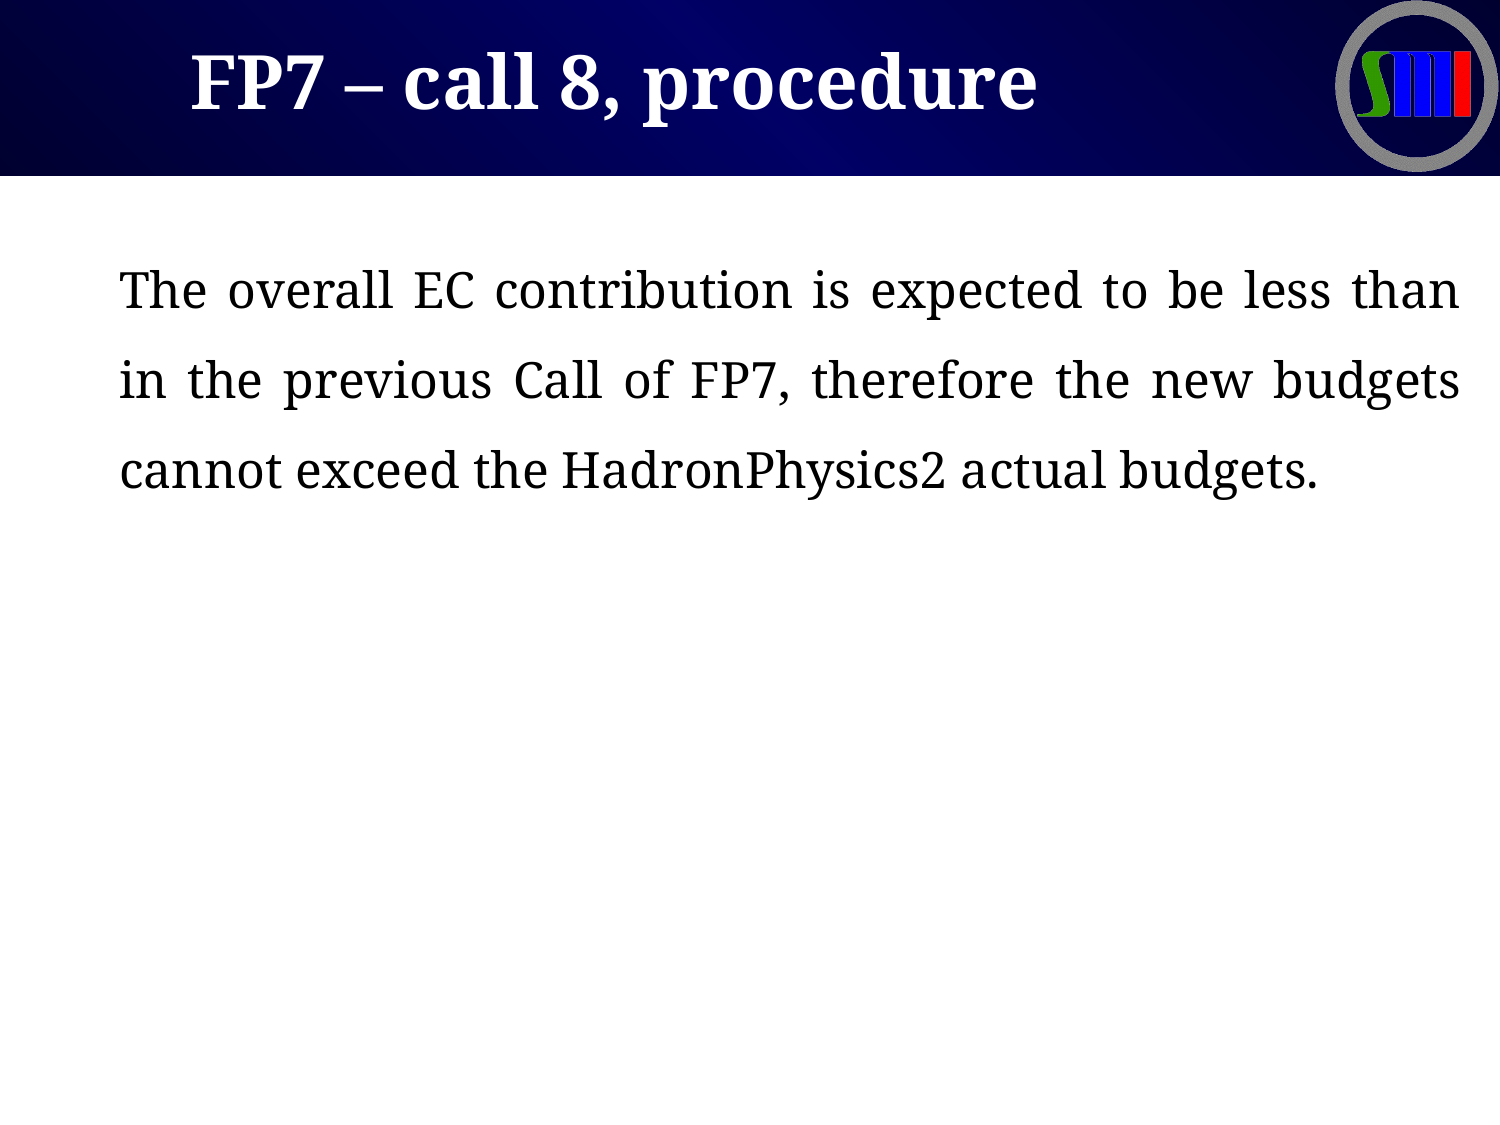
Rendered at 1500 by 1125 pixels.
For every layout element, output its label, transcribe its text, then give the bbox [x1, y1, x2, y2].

picture [1332, 0, 1500, 173]
text_box The overall EC contribution is expected to be less than in the previous Call of FP7, therefore the new budgets cannot exceed the HadronPhysics2 actual budgets. [29, 196, 1477, 506]
text_box FP7 – call 8, procedure [0, 0, 1330, 176]
